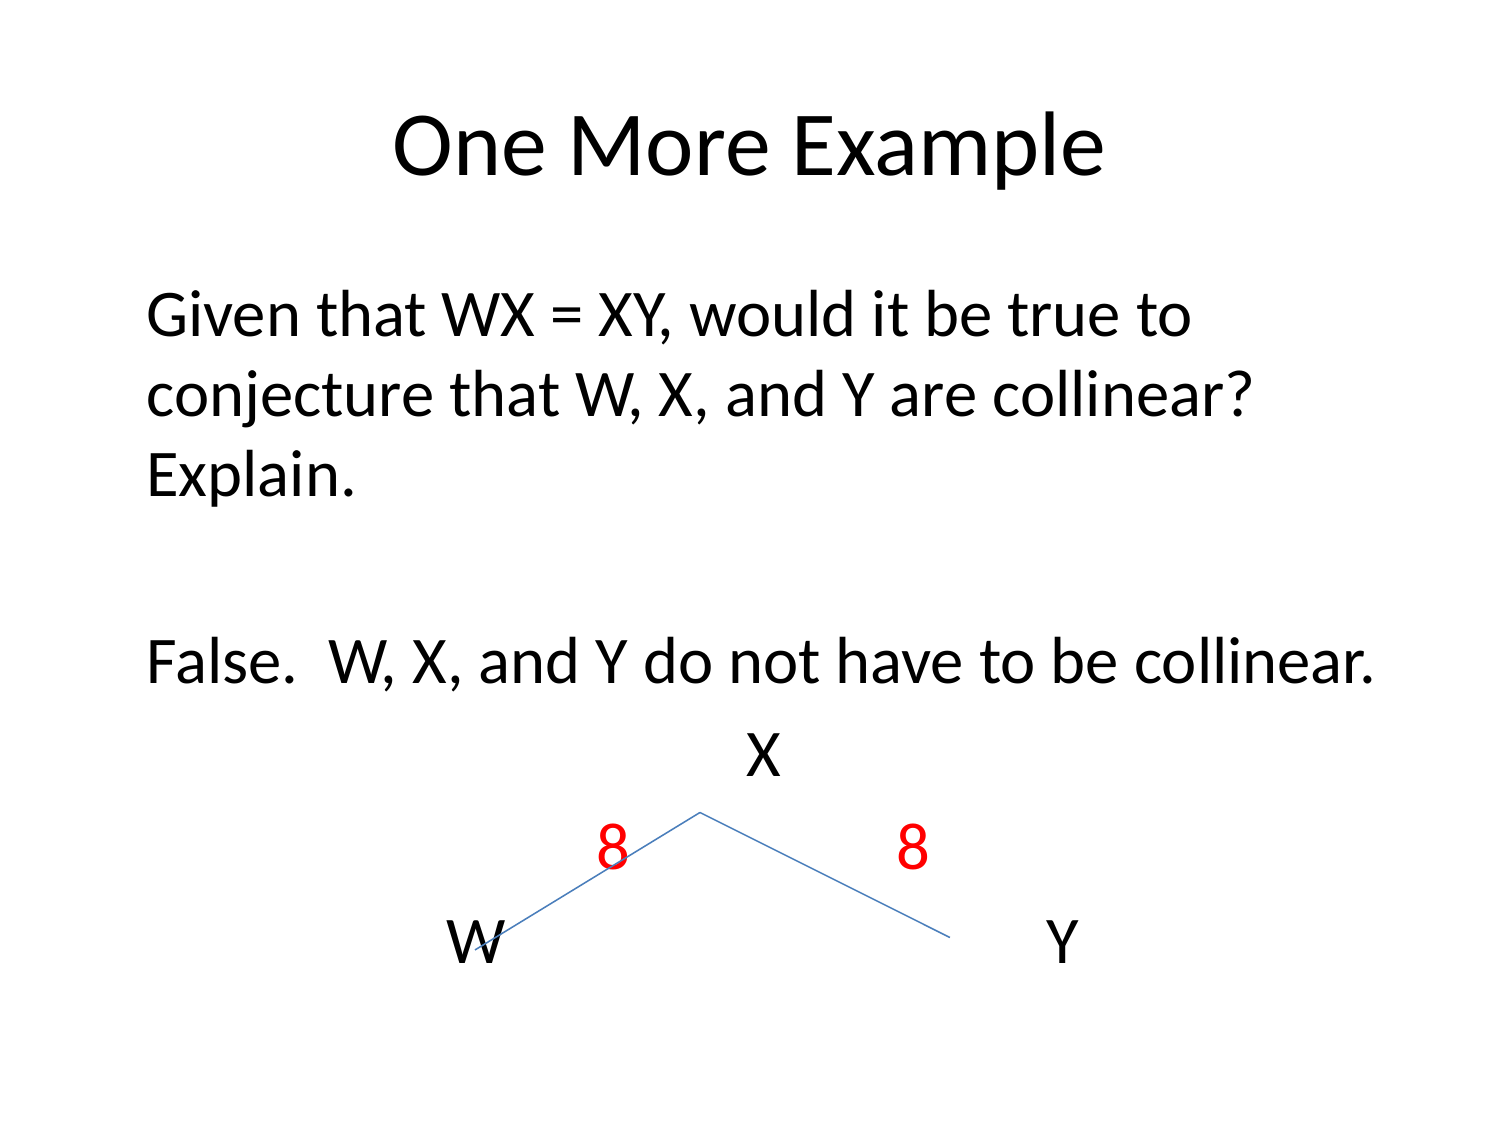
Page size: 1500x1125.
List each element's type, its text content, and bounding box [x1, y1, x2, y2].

title One More Example [75, 45, 1425, 233]
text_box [474, 812, 701, 951]
list Given that WX = XY, would it be true to conjecture that W, X, and Y are collinear? Explain. False. W, X, and Y do not have to be collinear. X 8 8 W Y [75, 262, 1425, 1005]
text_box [701, 812, 951, 938]
